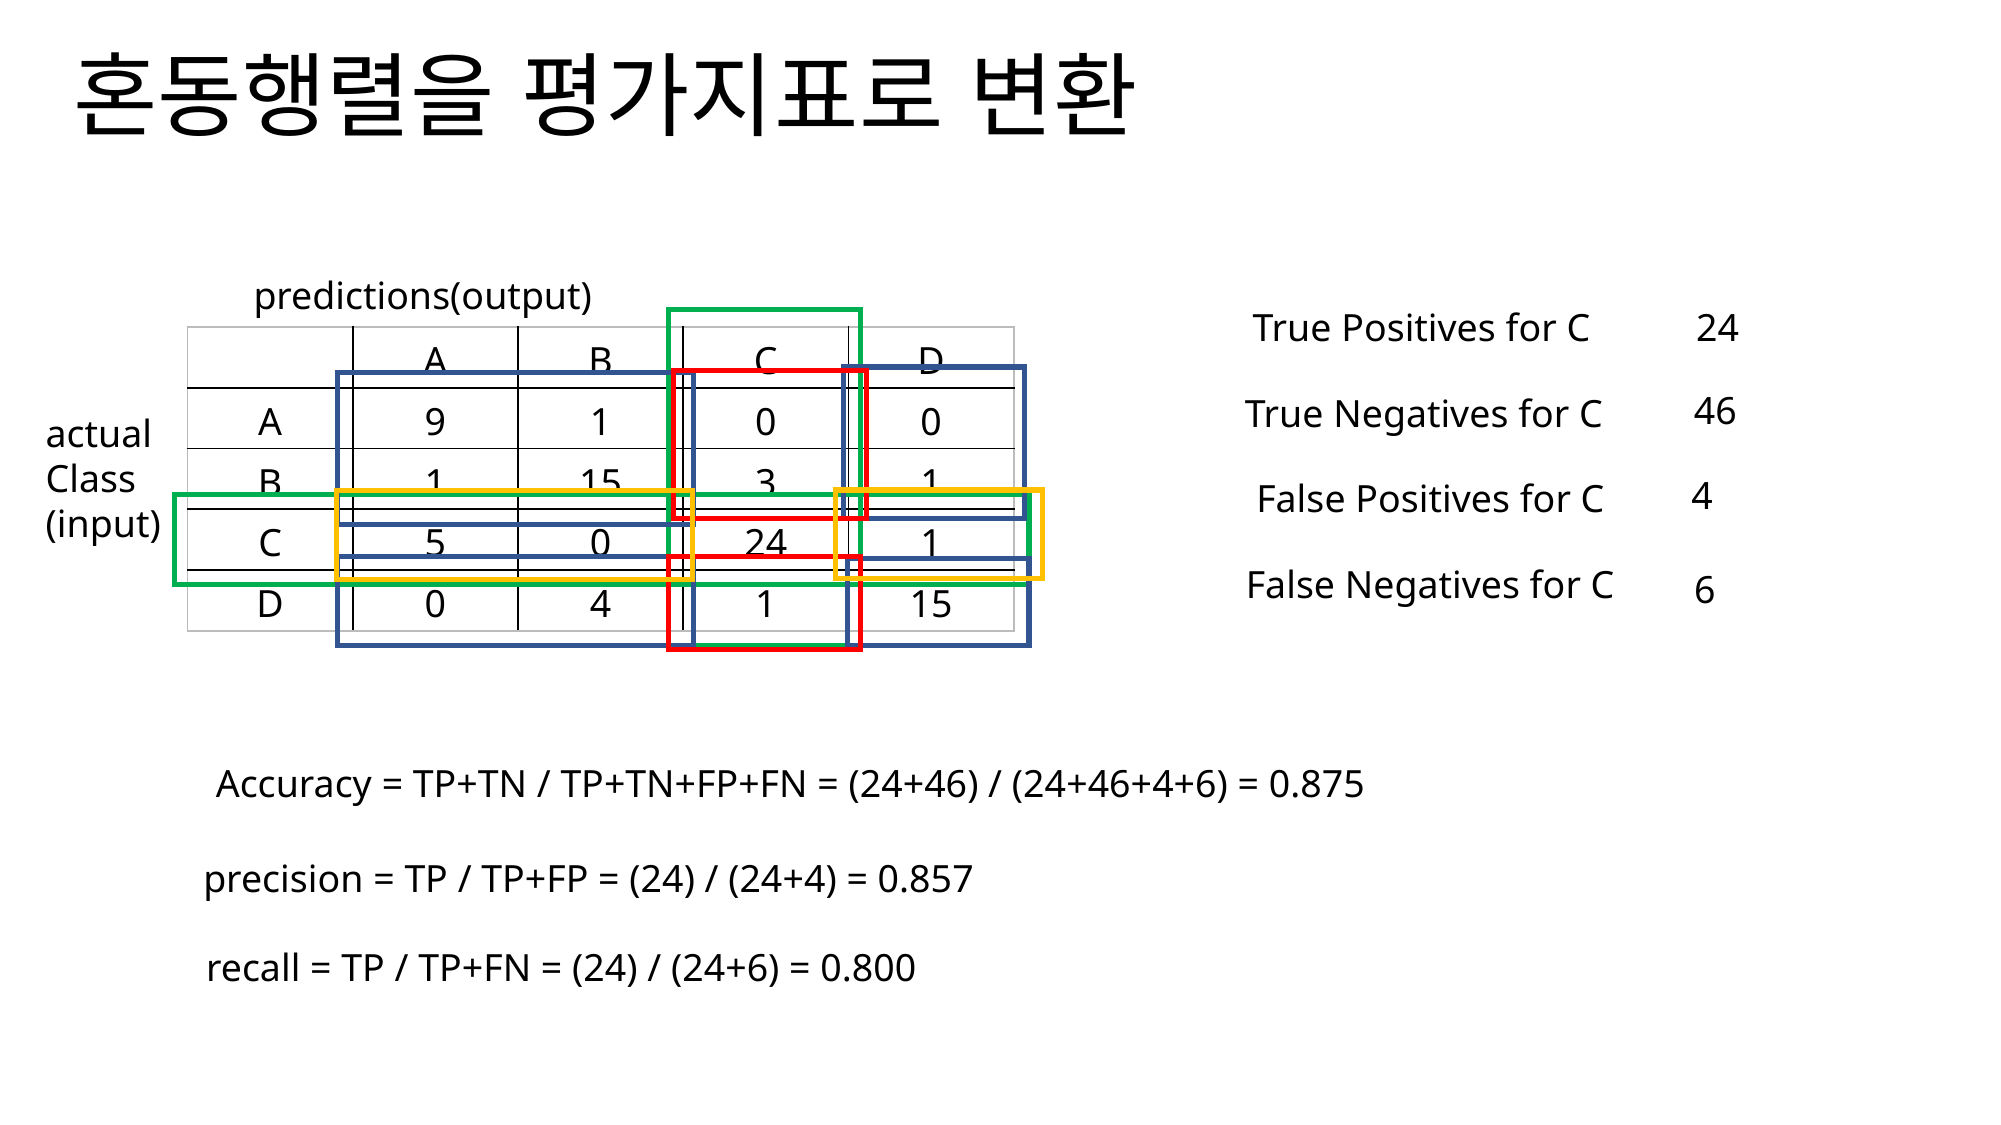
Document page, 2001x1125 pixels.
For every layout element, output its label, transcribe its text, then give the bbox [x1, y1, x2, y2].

text_box [694, 519, 834, 556]
text_box recall = TP / TP+FN = (24) / (24+6) = 0.800 [191, 937, 942, 997]
table_header D [862, 328, 1013, 366]
table_header A [354, 328, 517, 372]
text_box 46 [1679, 379, 1752, 440]
table_cell B [188, 449, 336, 493]
text_box True Negatives for C [1229, 382, 1618, 442]
text_box [842, 366, 1026, 489]
text_box False Positives for C [1241, 468, 1620, 528]
table_header [188, 328, 352, 387]
text_box [667, 309, 862, 372]
text_box Accuracy = TP+TN / TP+TN+FP+FN = (24+46) / (24+46+4+6) = 0.875 [201, 752, 1391, 813]
text_box 4 [1676, 464, 1728, 525]
text_box 24 [1681, 296, 1754, 357]
text_box [335, 489, 694, 580]
table_header B [519, 328, 667, 372]
text_box [862, 580, 1030, 647]
text_box [336, 372, 673, 489]
text_box [834, 489, 1043, 580]
text_box actual Class (input) [30, 403, 176, 553]
text_box 6 [1679, 558, 1731, 619]
text_box [336, 580, 667, 647]
text_box True Positives for C [1237, 296, 1606, 357]
text_box predictions(output) [238, 264, 608, 325]
title 혼동행렬을 평가지표로 변환 [58, 32, 1784, 168]
text_box precision = TP / TP+FP = (24) / (24+4) = 0.857 [188, 847, 1000, 907]
text_box False Negatives for C [1231, 553, 1630, 614]
table_cell A [188, 389, 336, 448]
text_box [667, 556, 862, 650]
text_box [673, 370, 867, 519]
text_box [173, 493, 336, 586]
table_cell D [188, 586, 336, 630]
